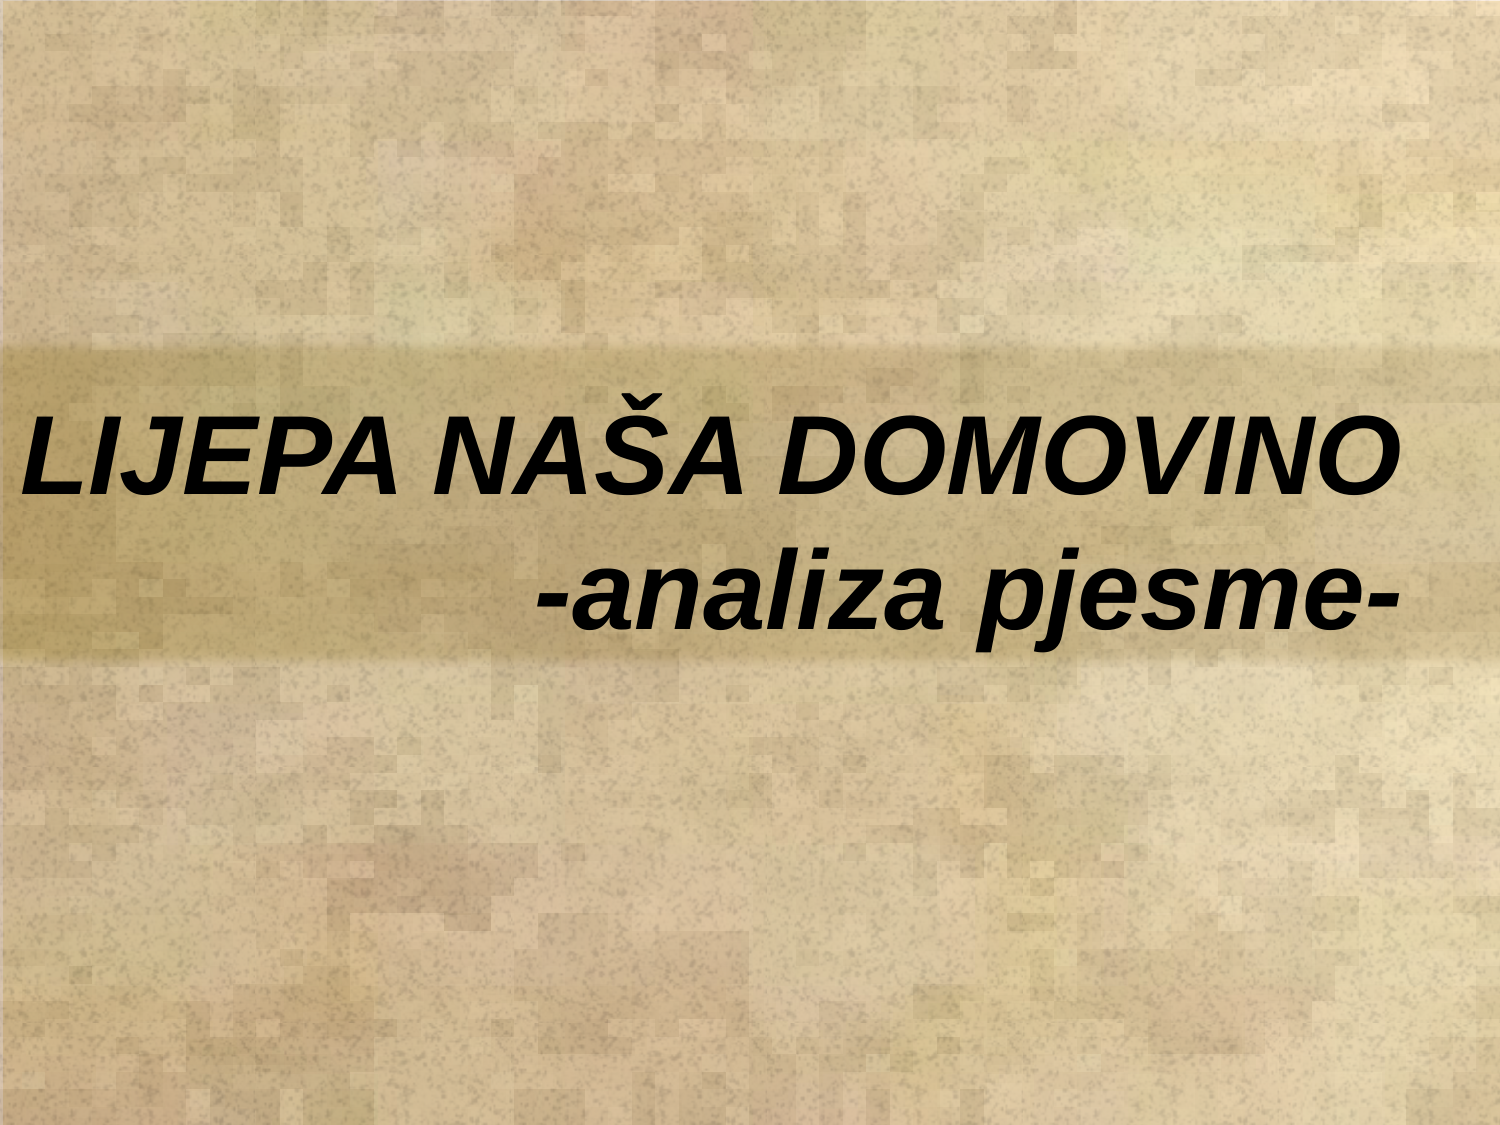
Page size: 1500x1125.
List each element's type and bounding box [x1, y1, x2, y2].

text_box [0, 0, 1500, 1125]
text_box [0, 174, 861, 1125]
